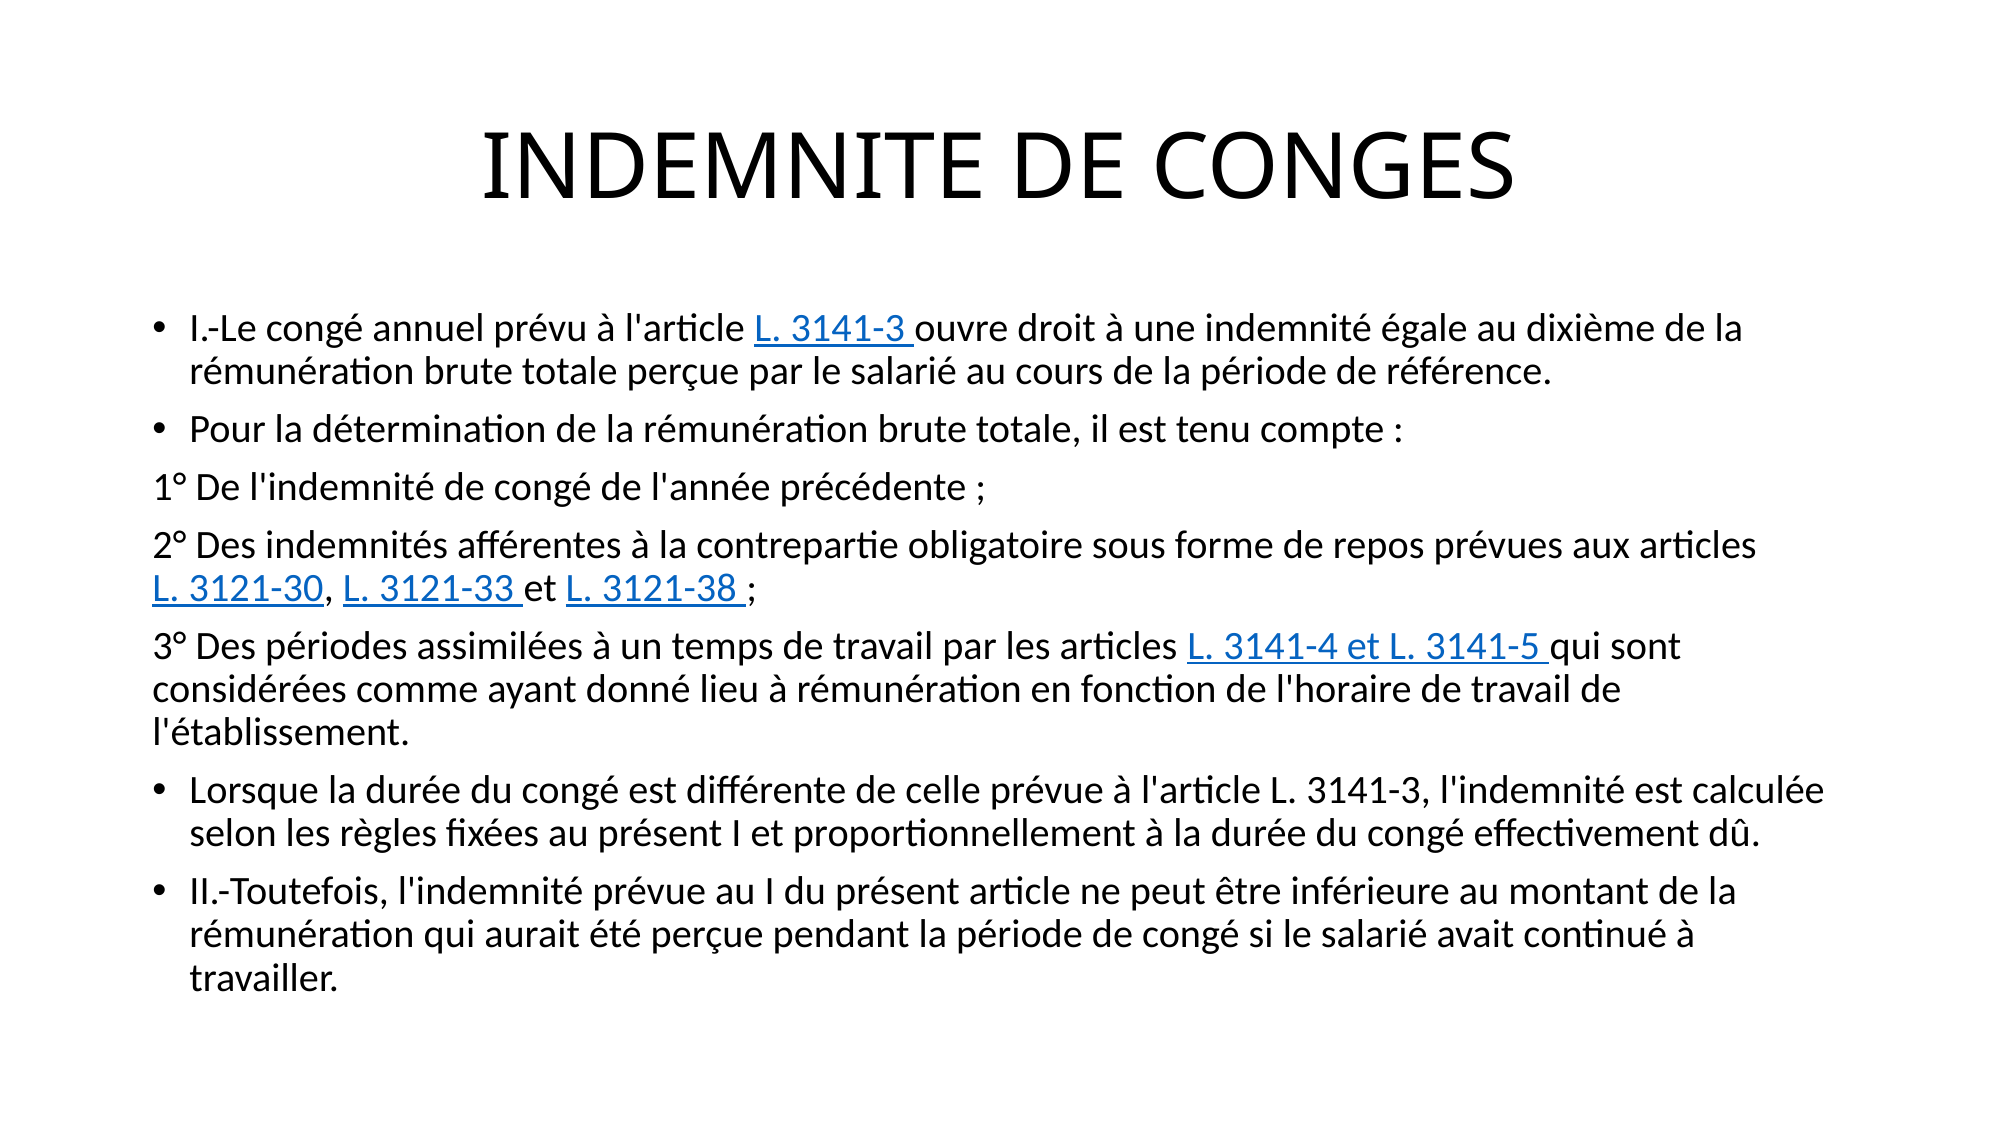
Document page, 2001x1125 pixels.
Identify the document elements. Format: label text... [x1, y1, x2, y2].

list I.-Le congé annuel prévu à l'article L. 3141-3 ouvre droit à une indemnité égale au dixième de la rémunération brute totale perçue par le salarié au cours de la période de référence. Pour la détermination de la rémunération brute totale, il est tenu compte : 1° De l'indemnité de congé de l'année précédente ; 2° Des indemnités afférentes à la contrepartie obligatoire sous forme de repos prévues aux articles L. 3121-30, L. 3121-33 et L. 3121-38 ; 3° Des périodes assimilées à un temps de travail par les articles L. 3141-4 et L. 3141-5 qui sont considérées comme ayant donné lieu à rémunération en fonction de l'horaire de travail de l'établissement. Lorsque la durée du congé est différente de celle prévue à l'article L. 3141-3, l'indemnité est calculée selon les règles fixées au présent I et proportionnellement à la durée du congé effectivement dû. II.-Toutefois, l'indemnité prévue au I du présent article ne peut être inférieure au montant de la rémunération qui aurait été perçue pendant la période de congé si le salarié avait continué à travailler. [137, 299, 1863, 1014]
title INDEMNITE DE CONGES [137, 59, 1863, 278]
